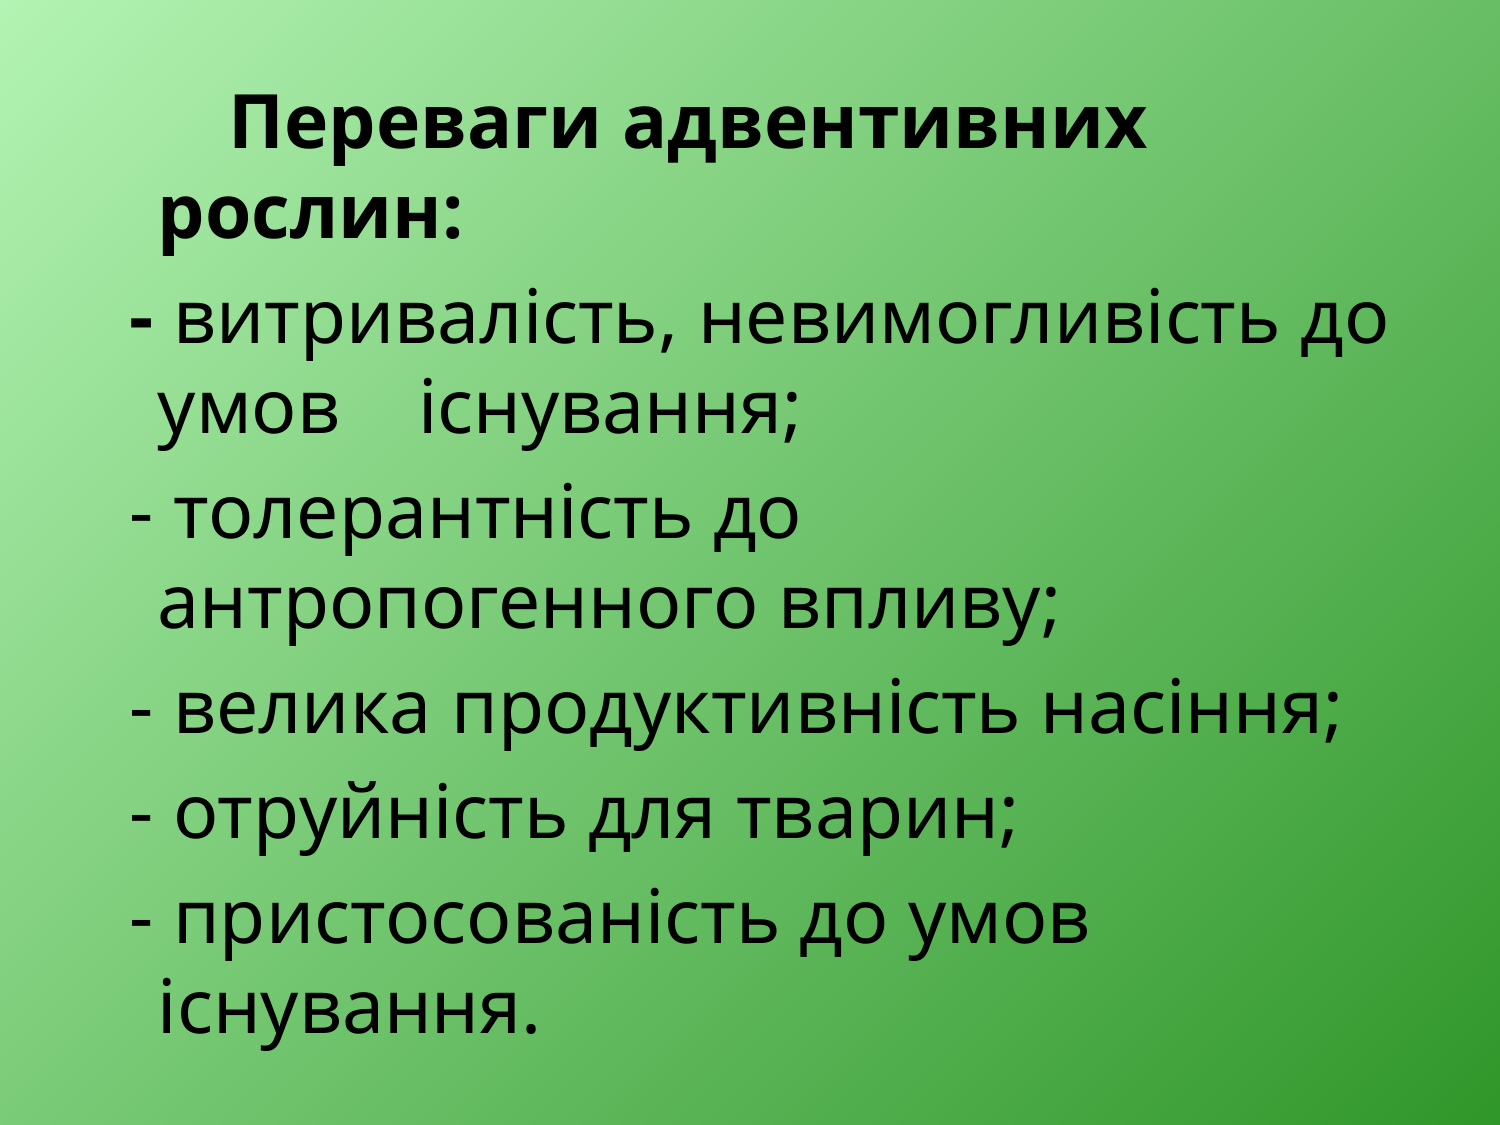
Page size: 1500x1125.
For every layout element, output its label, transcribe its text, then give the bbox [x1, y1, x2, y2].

list Переваги адвентивних рослин: - витривалість, невимогливість до умов існування; - толерантність до антропогенного впливу; - велика продуктивність насіння; - отруйність для тварин; - пристосованість до умов існування. [52, 66, 1436, 1071]
